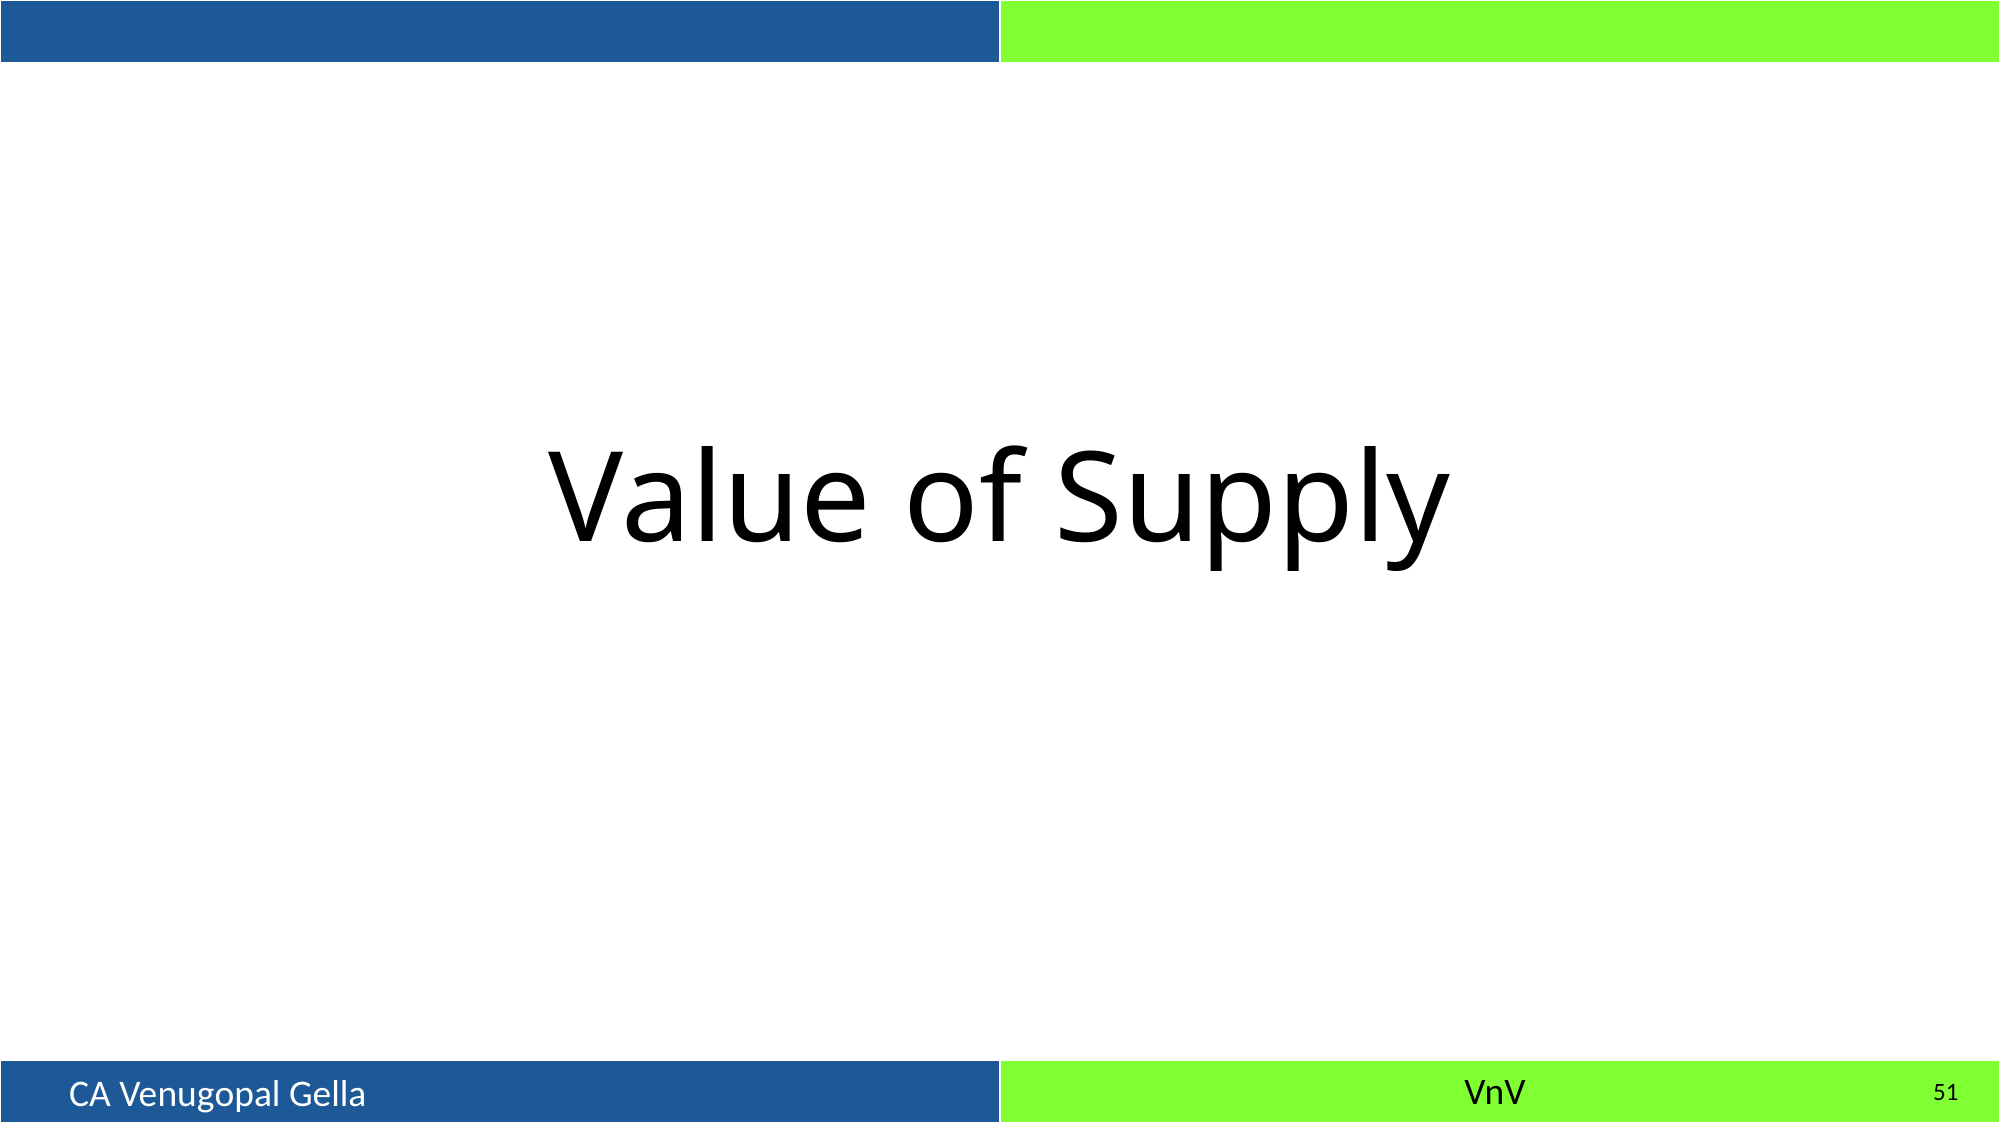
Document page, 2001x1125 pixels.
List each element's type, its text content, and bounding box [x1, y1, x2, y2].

title Value of Supply [249, 184, 1750, 576]
slide_number 51 [1523, 1060, 1974, 1121]
